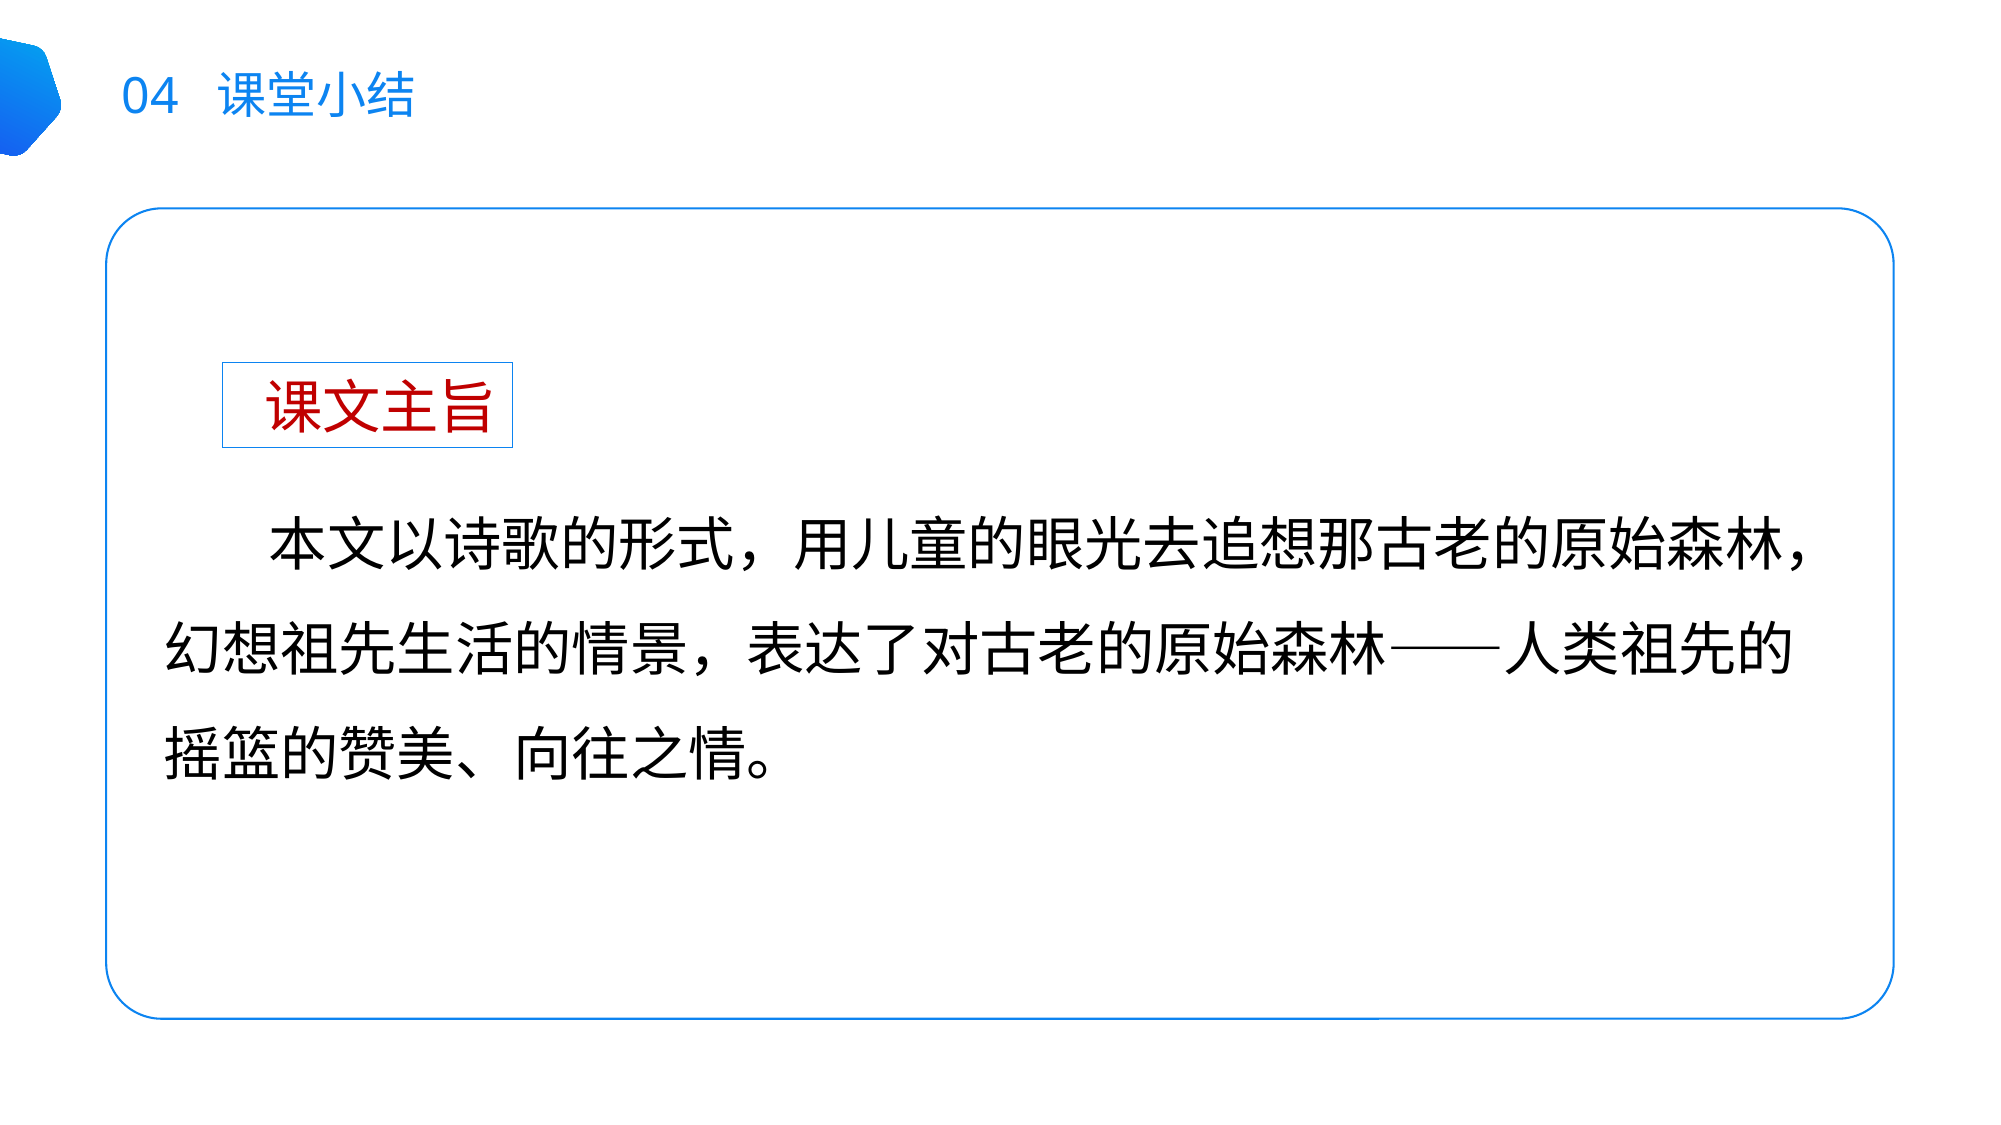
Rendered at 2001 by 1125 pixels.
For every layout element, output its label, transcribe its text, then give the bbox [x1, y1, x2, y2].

text_box 本文以诗歌的形式，用儿童的眼光去追想那古老的原始森林，幻想祖先生活的情景，表达了对古老的原始森林——人类祖先的摇篮的赞美、向往之情。 [152, 466, 1857, 793]
text_box 课文主旨 [222, 362, 513, 448]
list 04 课堂小结 [107, 62, 628, 129]
